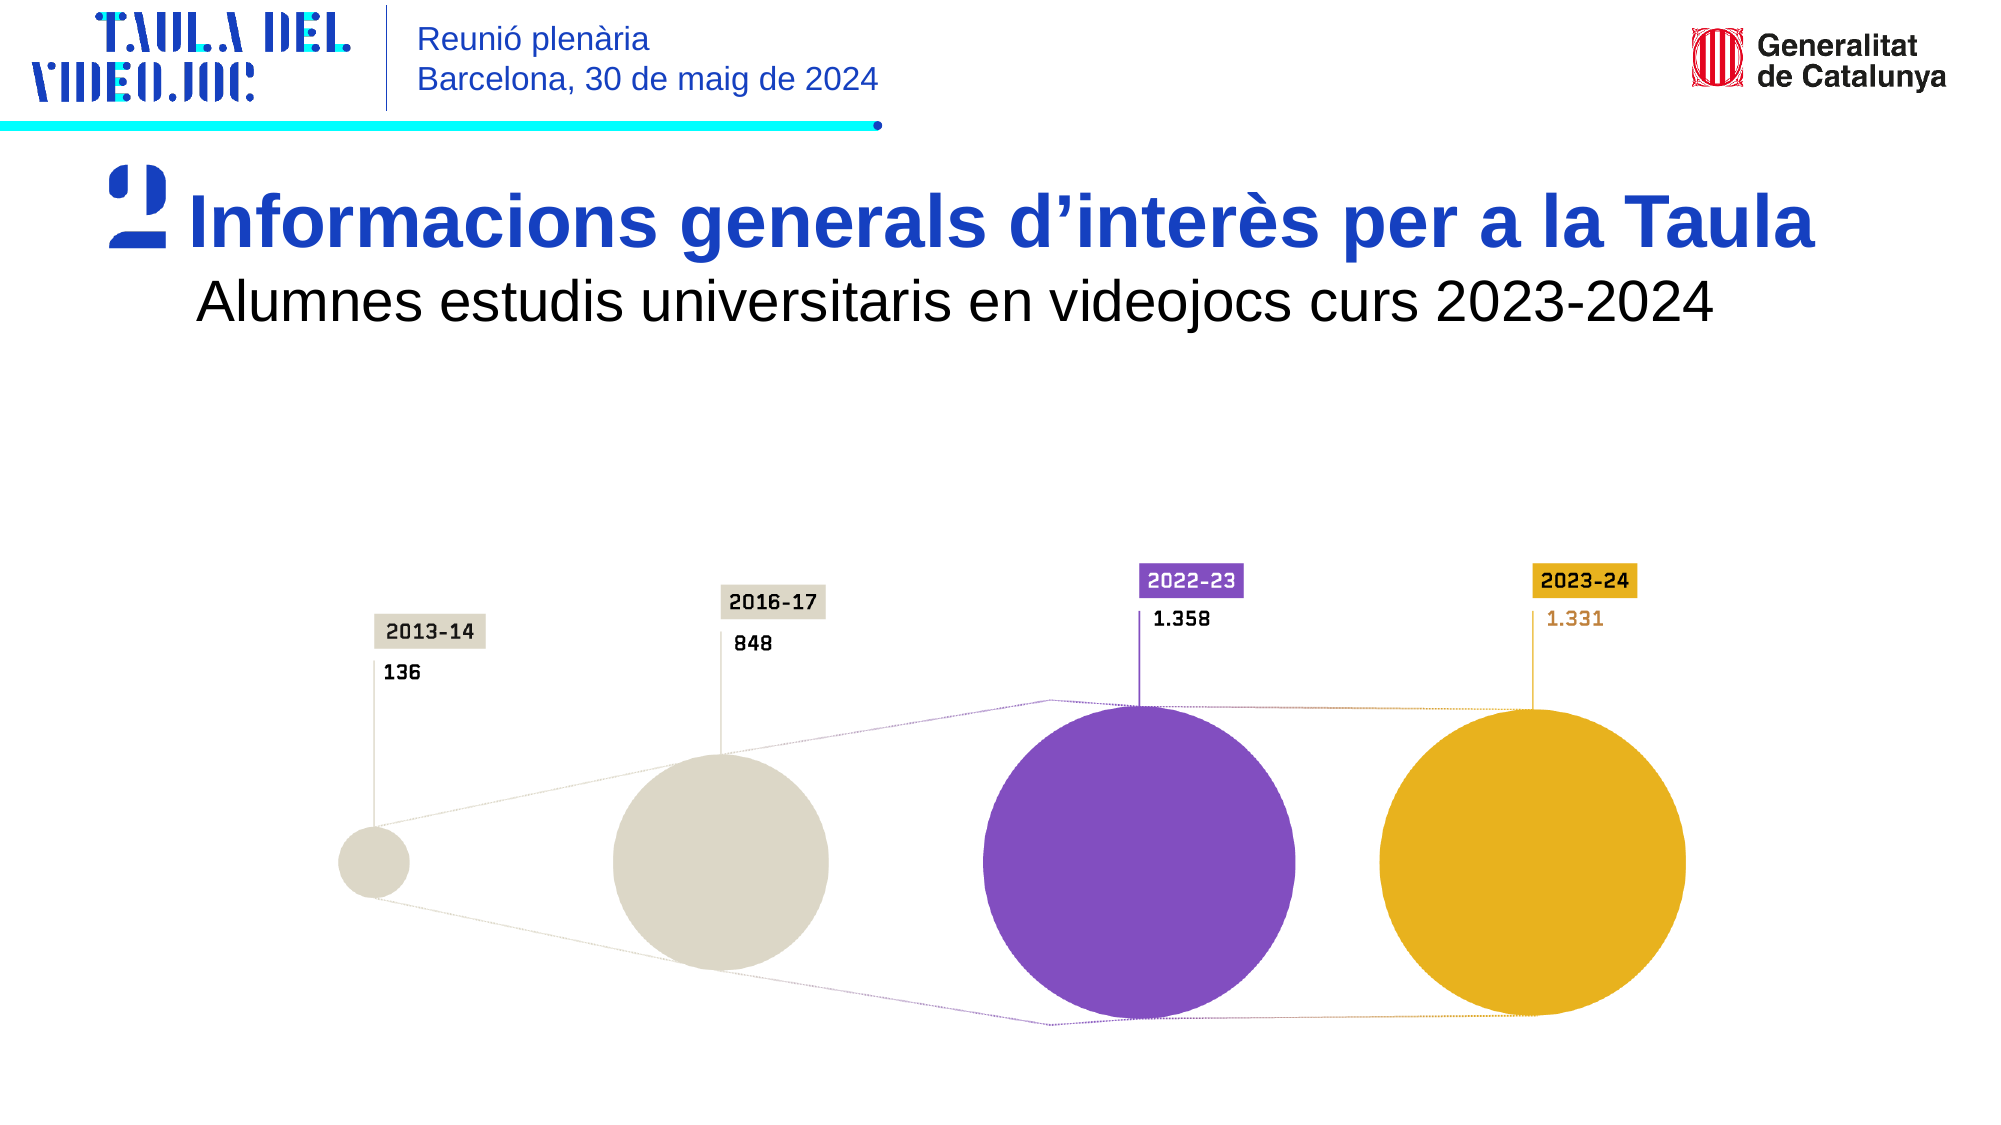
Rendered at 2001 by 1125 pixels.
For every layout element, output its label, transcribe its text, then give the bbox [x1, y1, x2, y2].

text_box Alumnes estudis universitaris en videojocs curs 2023-2024 [106, 255, 1907, 341]
text_box [0, 120, 877, 132]
picture [27, 3, 355, 111]
picture [287, 357, 1727, 1125]
text_box Informacions generals d’interès per a la Taula [175, 165, 1916, 270]
text_box Reunió plenària Barcelona, 30 de maig de 2024 [402, 9, 967, 104]
picture [1691, 27, 1947, 94]
text_box [872, 120, 884, 132]
picture [85, 140, 175, 268]
